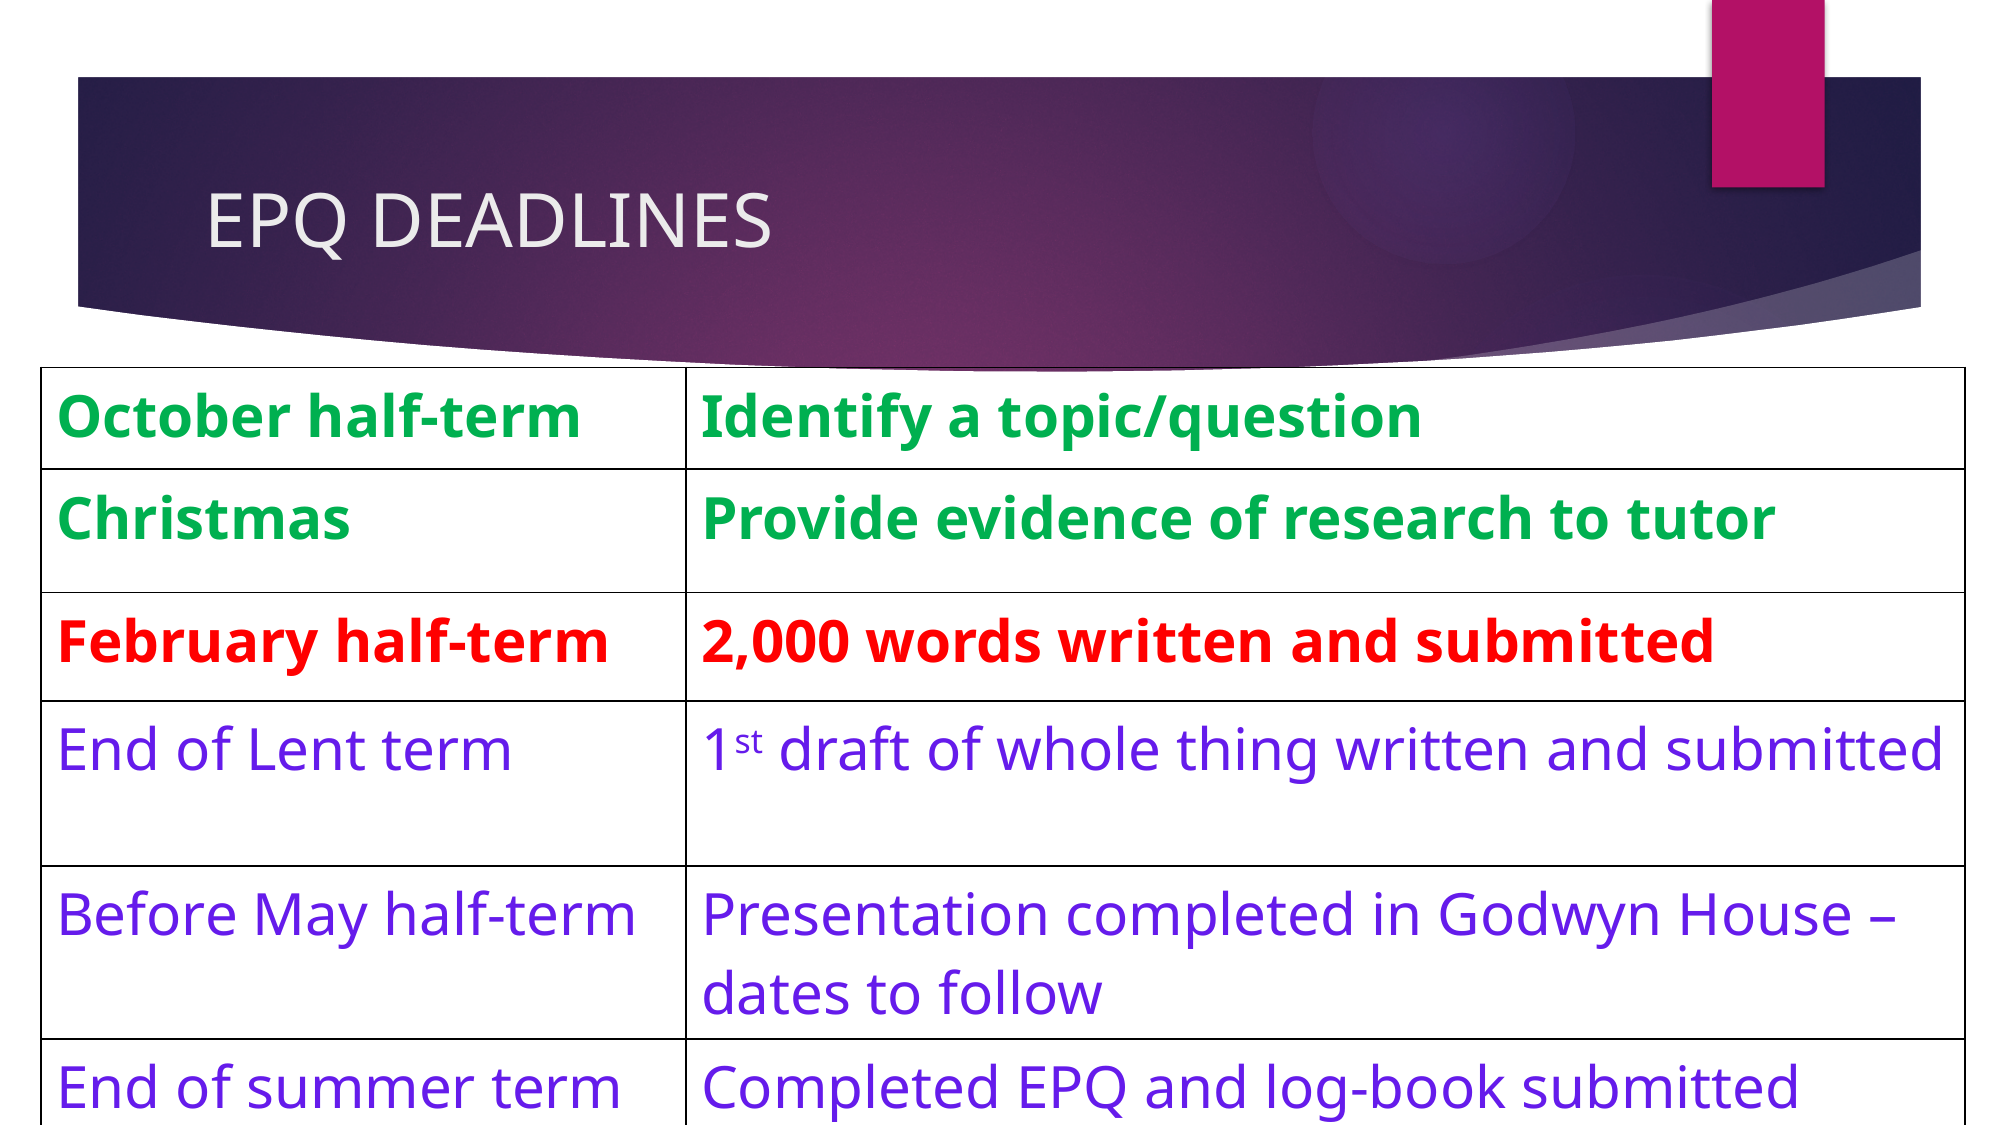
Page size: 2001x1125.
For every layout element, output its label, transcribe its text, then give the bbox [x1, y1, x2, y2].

title EPQ DEADLINES [189, 159, 1627, 276]
table_cell Christmas [42, 470, 685, 592]
table_header Identify a topic/question [687, 368, 1964, 468]
table_cell Presentation completed in Godwyn House – dates to follow [687, 867, 1964, 1038]
table_cell Provide evidence of research to tutor [687, 470, 1964, 592]
table_cell Completed EPQ and log-book submitted [687, 1040, 1964, 1125]
table_header October half-term [42, 368, 685, 468]
table_cell February half-term [42, 593, 685, 700]
table_cell Before May half-term [42, 867, 685, 1038]
table_cell End of summer term [42, 1040, 685, 1125]
table_cell End of Lent term [42, 702, 685, 865]
table_cell 2,000 words written and submitted [687, 593, 1964, 700]
table_cell 1st draft of whole thing written and submitted [687, 702, 1964, 865]
